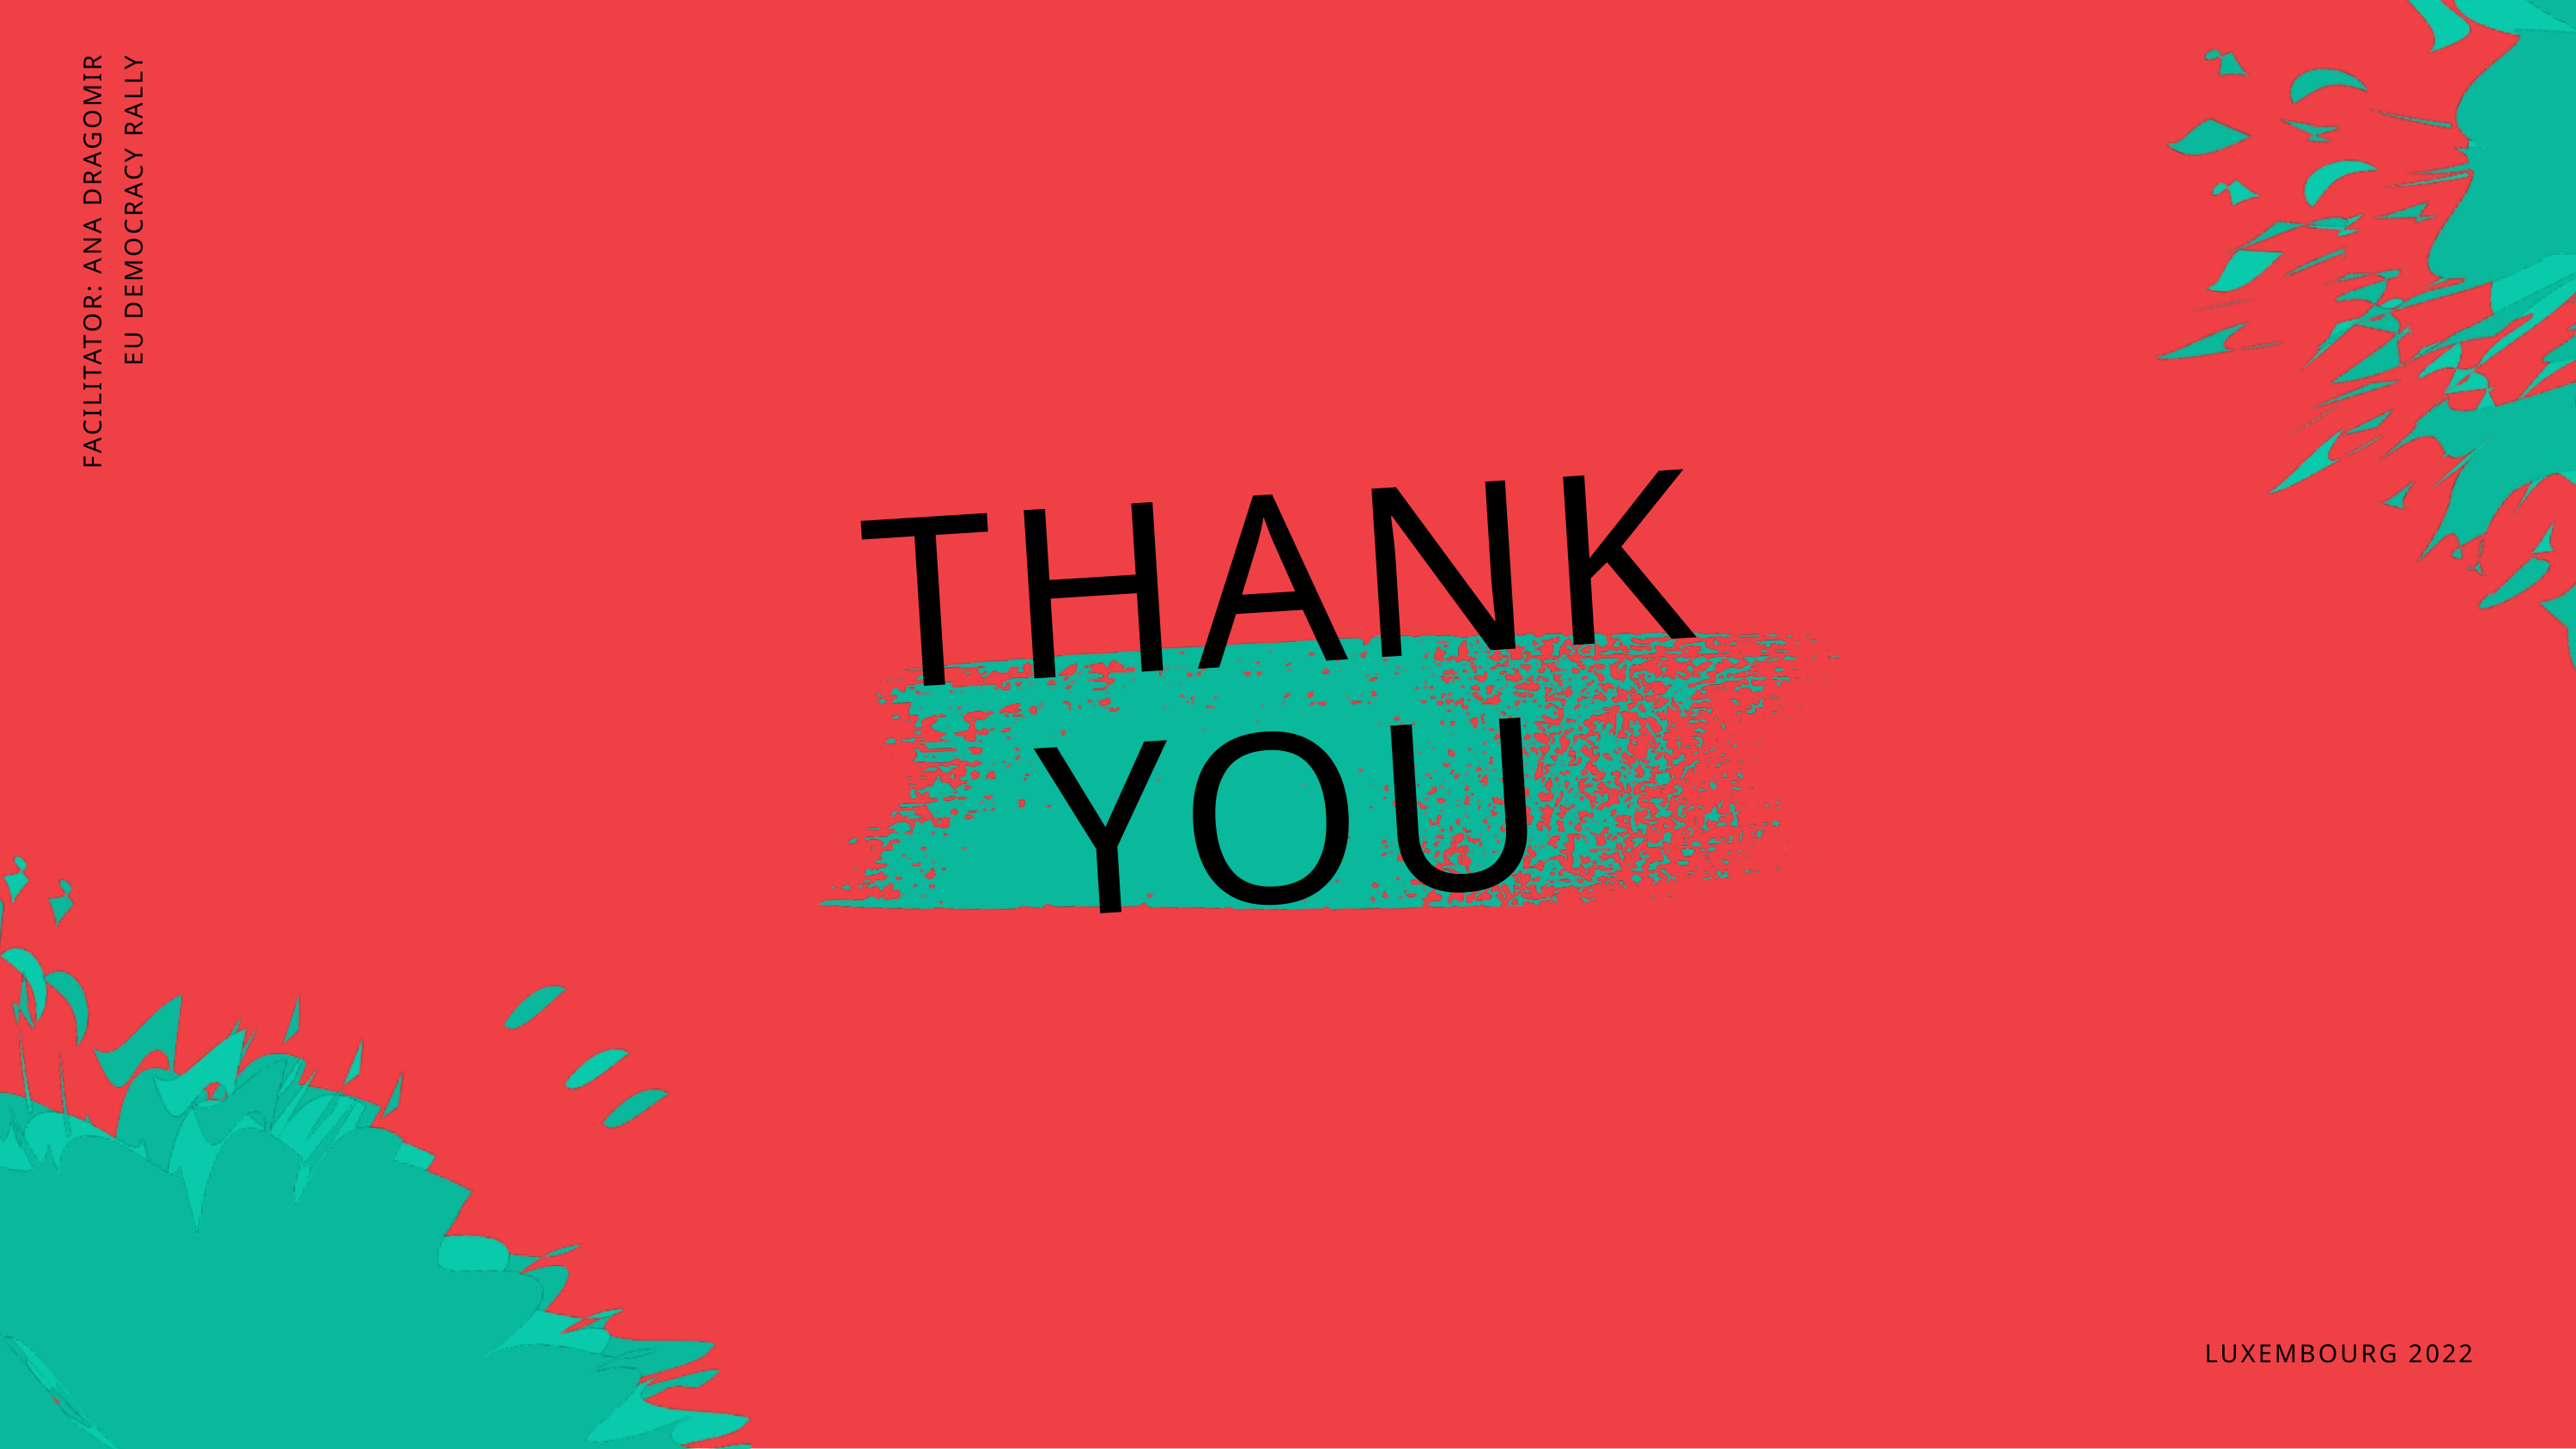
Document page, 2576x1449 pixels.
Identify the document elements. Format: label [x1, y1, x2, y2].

picture [814, 636, 1845, 913]
text_box [0, 0, 2576, 1449]
picture [0, 839, 774, 1449]
picture [2246, 0, 2576, 775]
